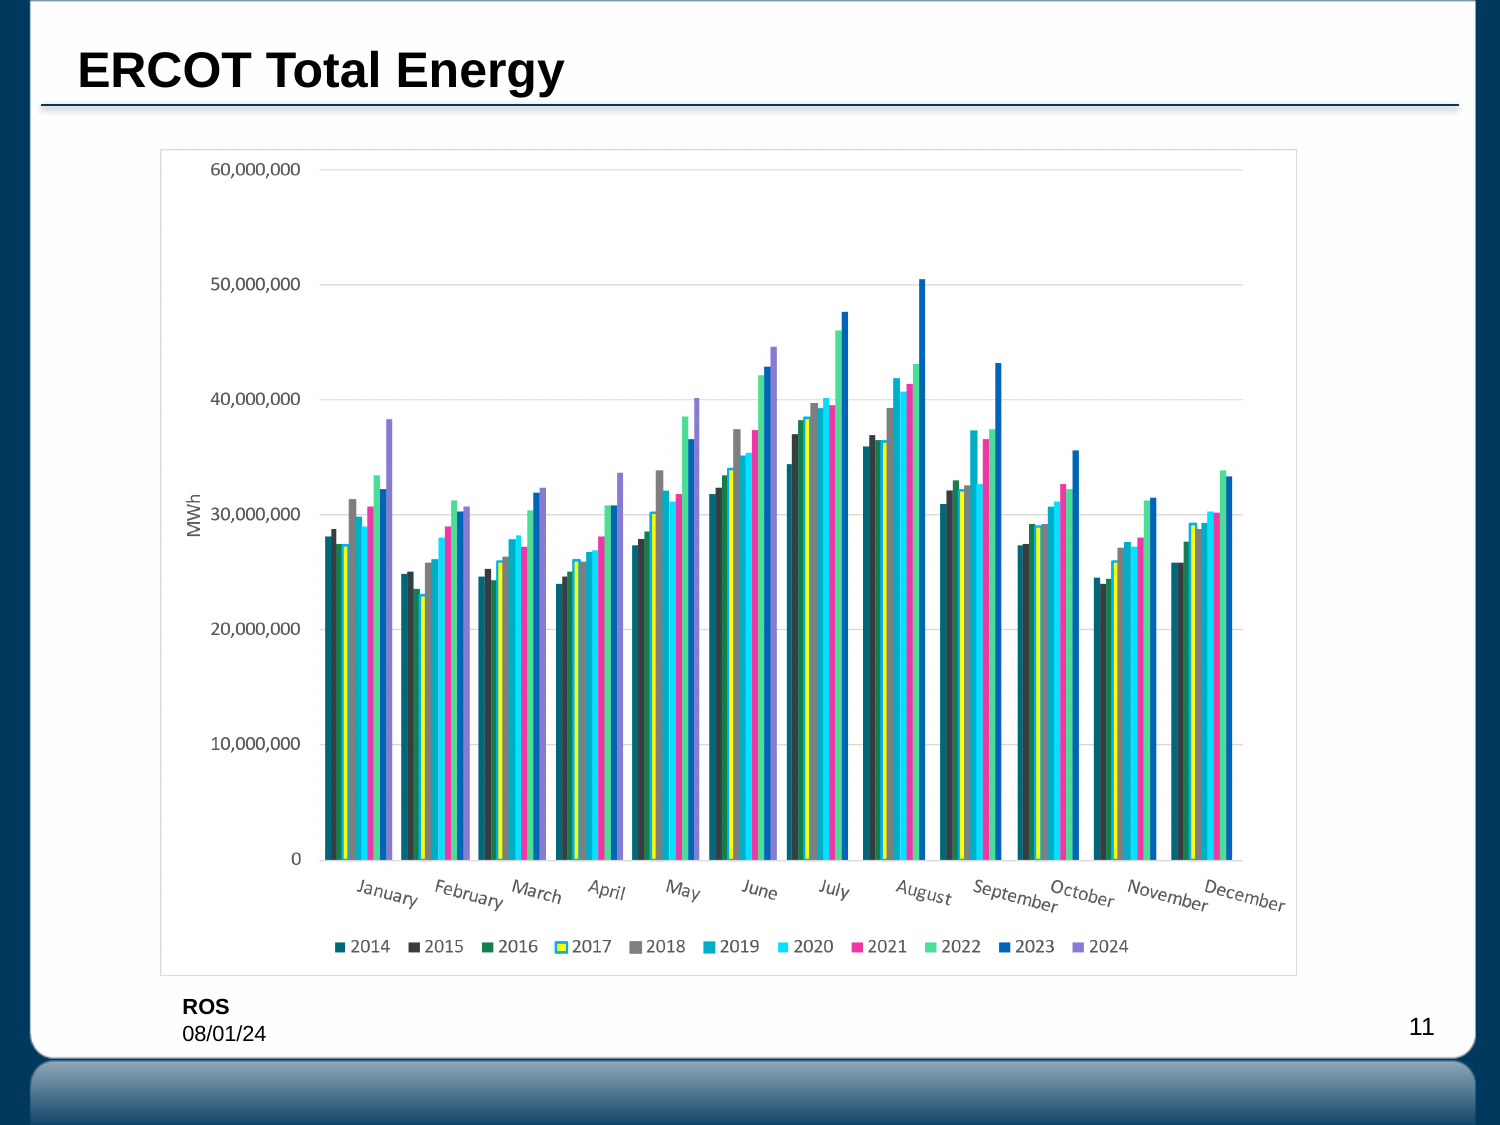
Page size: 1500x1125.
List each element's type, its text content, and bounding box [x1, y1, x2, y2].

title ERCOT Total Energy [62, 29, 1450, 106]
picture [0, 0, 1500, 1125]
